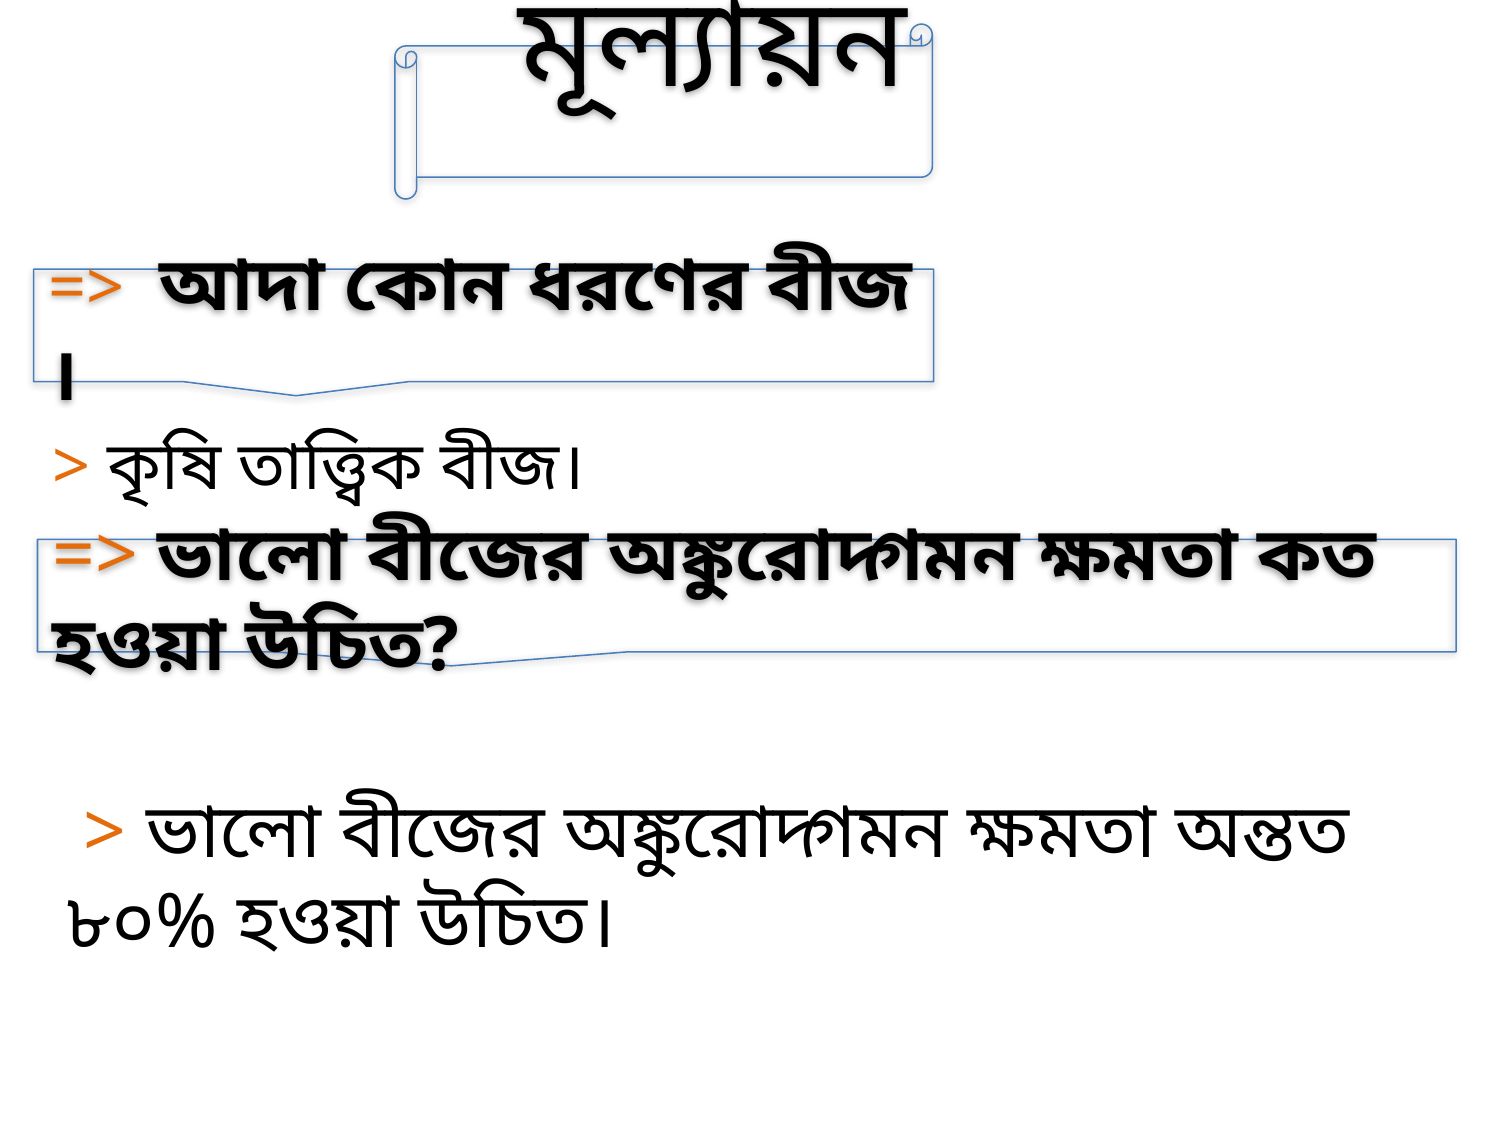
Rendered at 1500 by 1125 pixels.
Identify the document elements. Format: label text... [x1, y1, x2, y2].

text_box > ভালো বীজের অঙ্কুরোদ্গমন ক্ষমতা অন্তত ৮০% হওয়া উচিত। [51, 774, 1500, 970]
text_box => ভালো বীজের অঙ্কুরোদ্গমন ক্ষমতা কত হওয়া উচিত? [36, 538, 1457, 667]
text_box => আদা কোন ধরণের বীজ । [32, 268, 935, 397]
text_box > কৃষি তাত্ত্বিক বীজ। [37, 416, 975, 511]
text_box মূল্যায়ন [394, 23, 934, 200]
